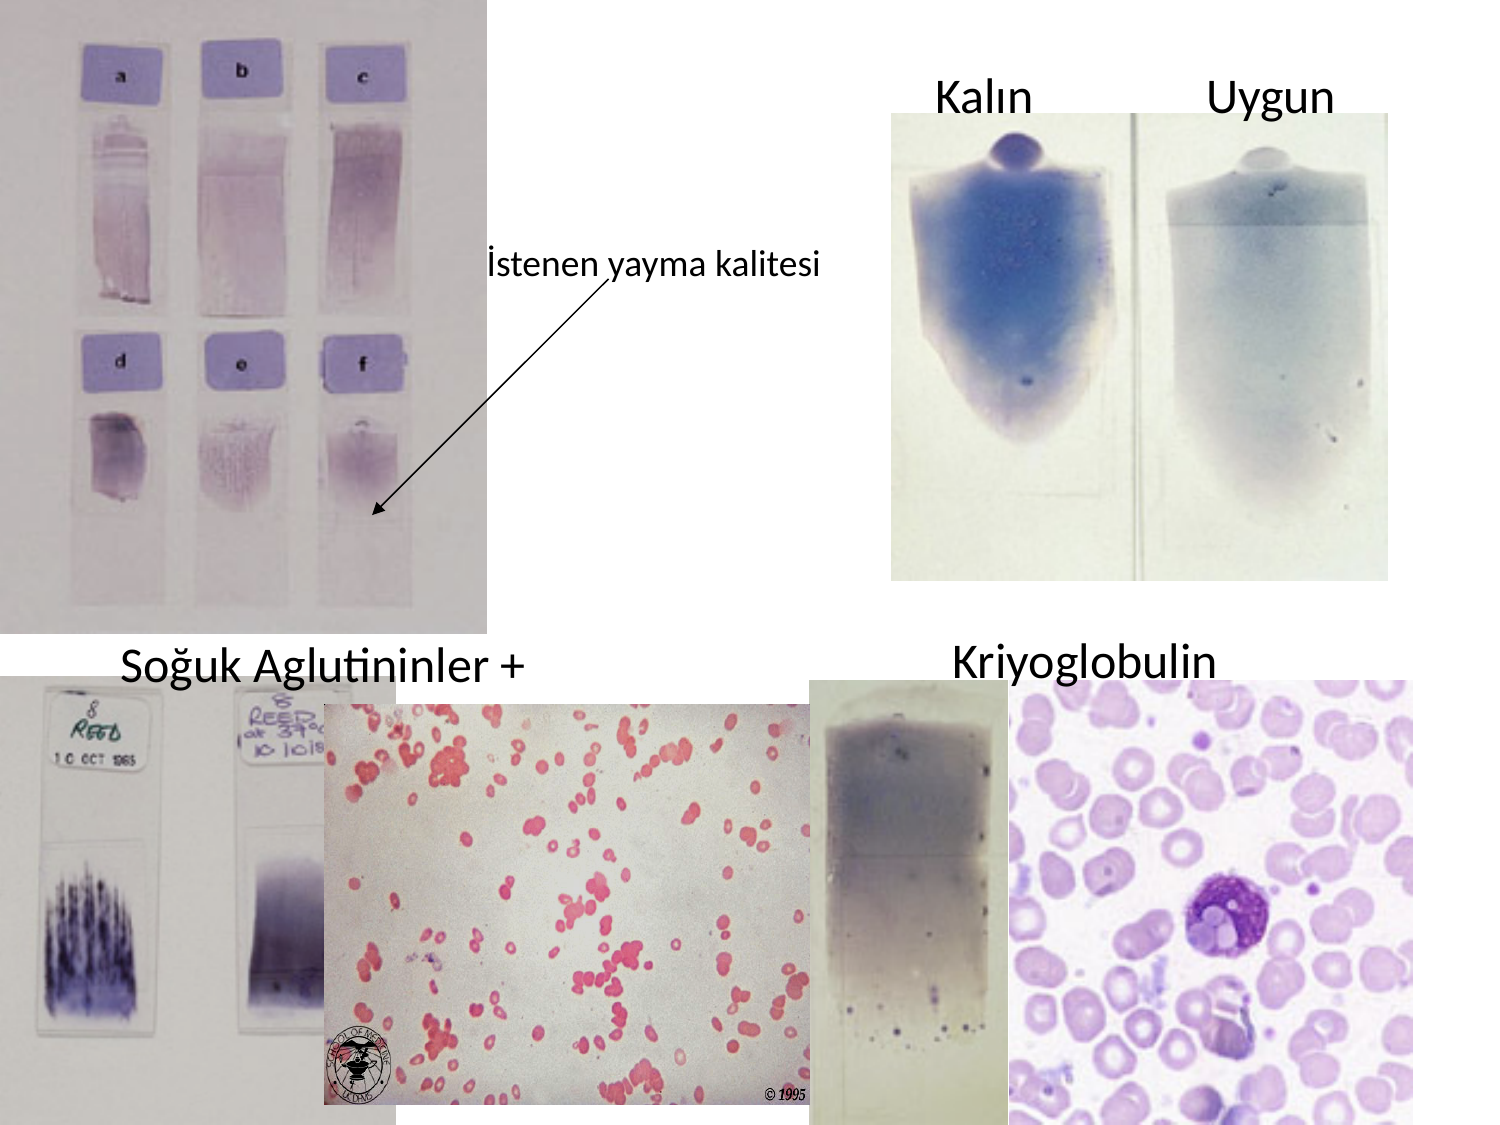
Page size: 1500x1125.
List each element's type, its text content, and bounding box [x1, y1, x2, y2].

text_box Kalın [920, 56, 1049, 111]
picture [891, 113, 1389, 581]
picture [1009, 680, 1414, 1125]
picture [0, 675, 1008, 1125]
picture [0, 0, 487, 634]
text_box İstenen yayma kalitesi [490, 231, 837, 292]
text_box Soğuk Aglutininler + [106, 624, 541, 700]
text_box Uygun [1191, 56, 1352, 111]
text_box Kriyoglobulin [937, 621, 1234, 679]
